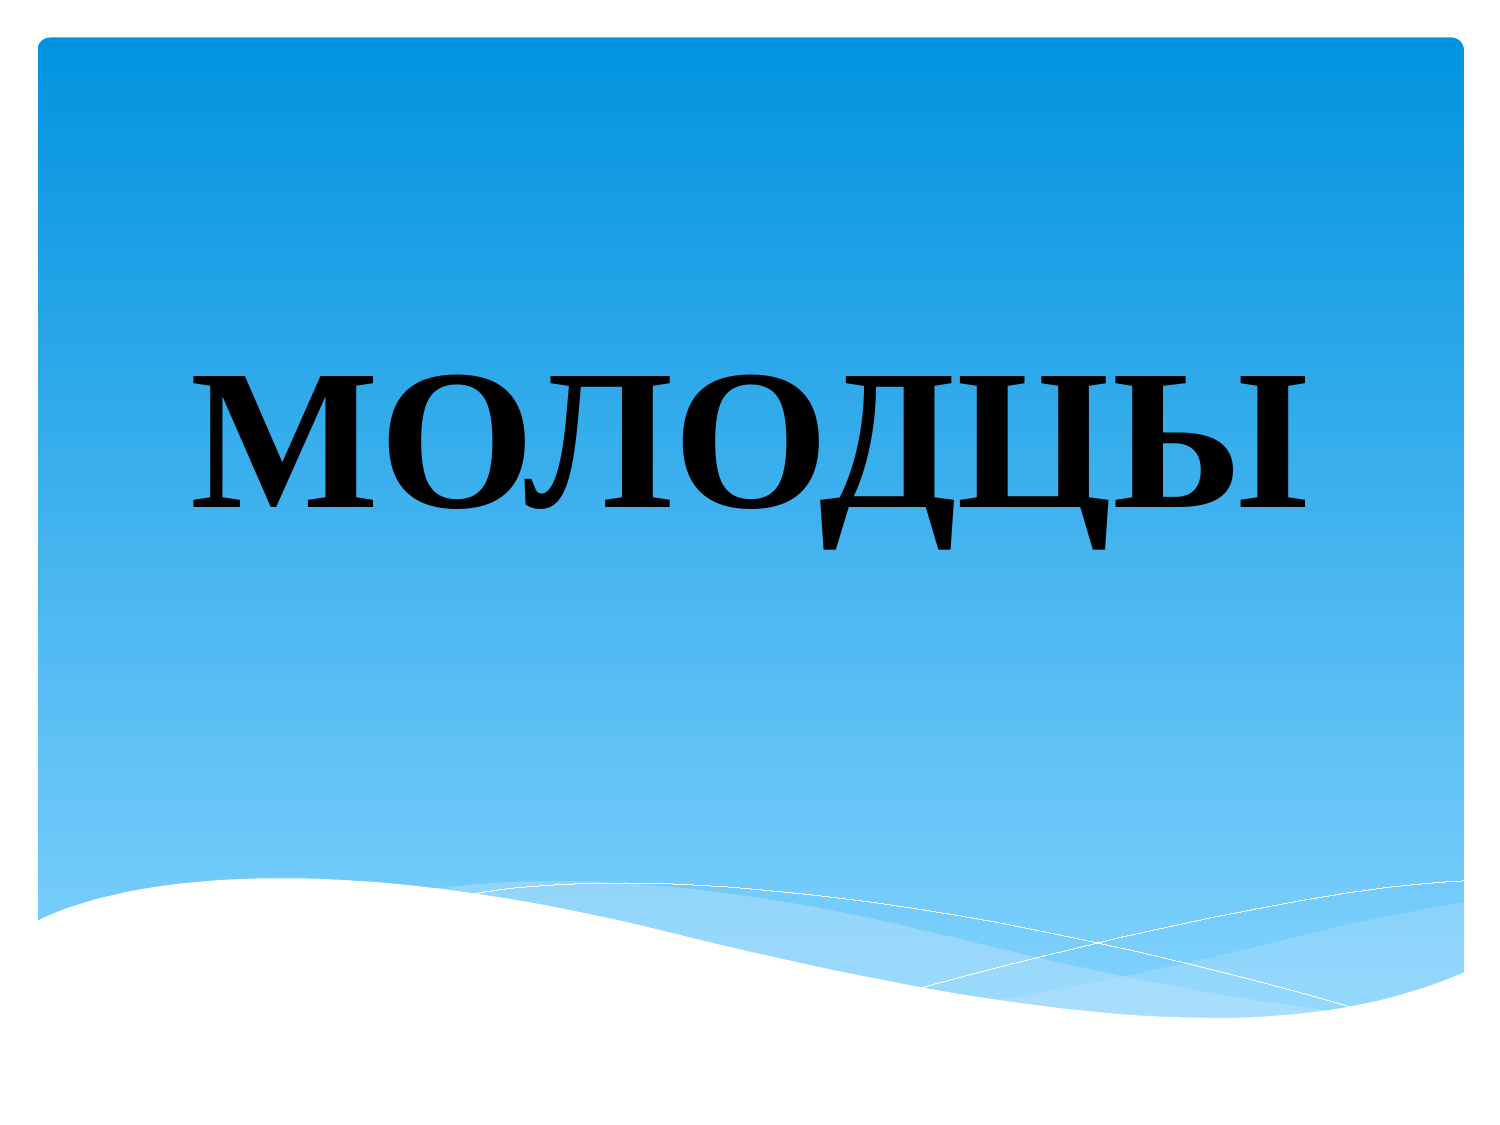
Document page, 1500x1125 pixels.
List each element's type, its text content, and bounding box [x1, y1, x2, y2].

title МОЛОДЦЫ [112, 262, 1388, 555]
